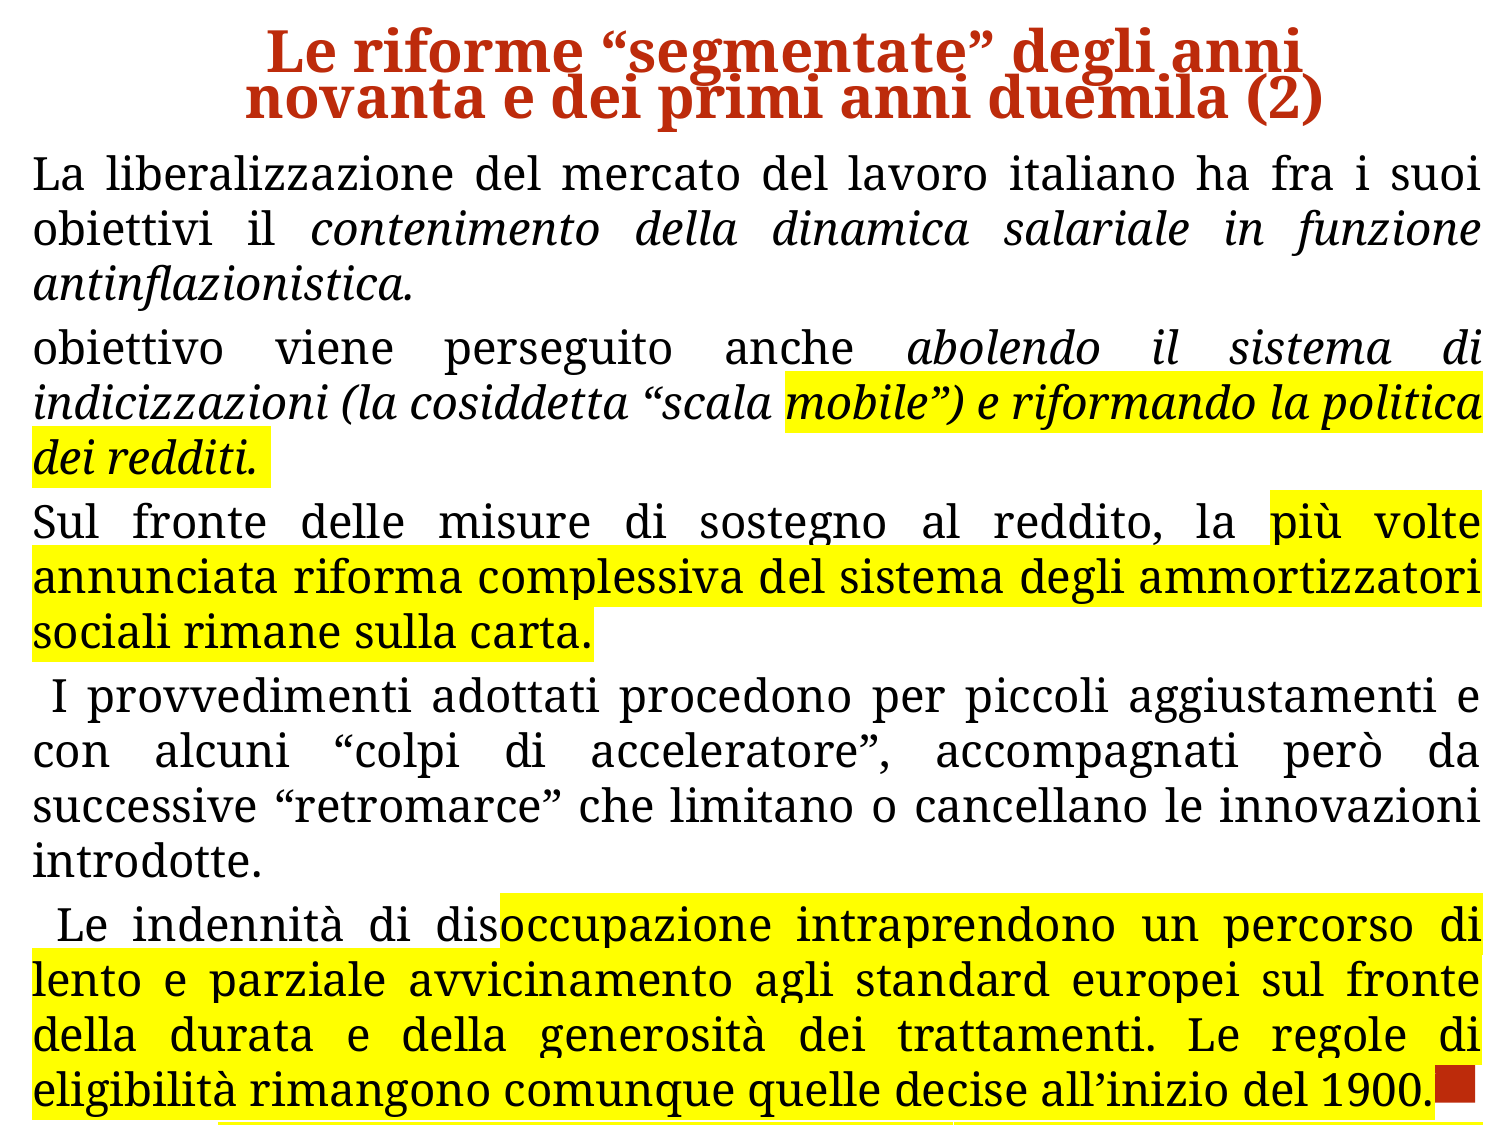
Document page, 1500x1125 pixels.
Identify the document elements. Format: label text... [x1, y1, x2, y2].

list Le riforme “segmentate” degli anni novanta e dei primi anni duemila (2) [123, 30, 1447, 137]
list La liberalizzazione del mercato del lavoro italiano ha fra i suoi obiettivi il contenimento della dinamica salariale in funzione antinflazionistica. obiettivo viene perseguito anche abolendo il sistema di indicizzazioni (la cosiddetta “scala mobile”) e riformando la politica dei redditi. Sul fronte delle misure di sostegno al reddito, la più volte annunciata riforma complessiva del sistema degli ammortizzatori sociali rimane sulla carta. I provvedimenti adottati procedono per piccoli aggiustamenti e con alcuni “colpi di acceleratore”, accompagnati però da successive “retromarce” che limitano o cancellano le innovazioni introdotte. Le indennità di disoccupazione intraprendono un percorso di lento e parziale avvicinamento agli standard europei sul fronte della durata e della generosità dei trattamenti. Le regole di eligibilità rimangono comunque quelle decise all’inizio del 1900. Il vizio originario della bassa inclusività dell’indennità ordinaria di disoccupazione finisce così con l’aggravarsi per via del diffondersi di lavoratori con carriere frammentate che non riescono ad accedere ad adeguate tutele. [0, 137, 1498, 1123]
